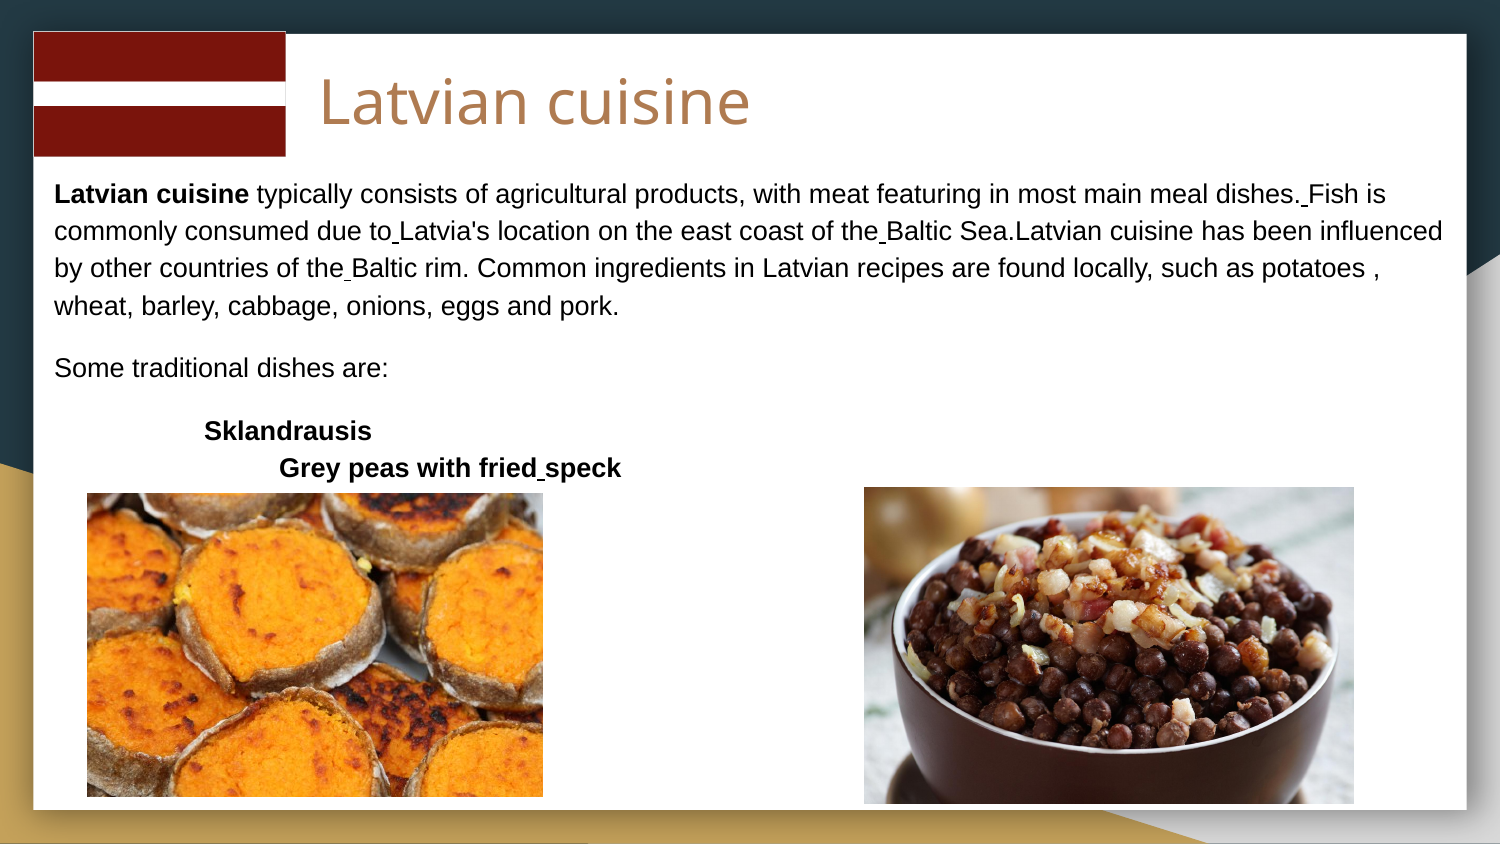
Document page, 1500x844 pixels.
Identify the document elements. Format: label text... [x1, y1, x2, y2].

picture [33, 31, 286, 157]
picture [87, 493, 543, 798]
title Latvian cuisine [303, 47, 865, 156]
list Latvian cuisine typically consists of agricultural products, with meat featuring in most main meal dishes. Fish is commonly consumed due to Latvia's location on the east coast of the Baltic Sea.Latvian cuisine has been influenced by other countries of the Baltic rim. Common ingredients in Latvian recipes are found locally, such as potatoes , wheat, barley, cabbage, onions, eggs and pork. Some traditional dishes are: Sklandrausis Grey peas with fried speck [39, 156, 1461, 729]
picture [863, 487, 1354, 804]
